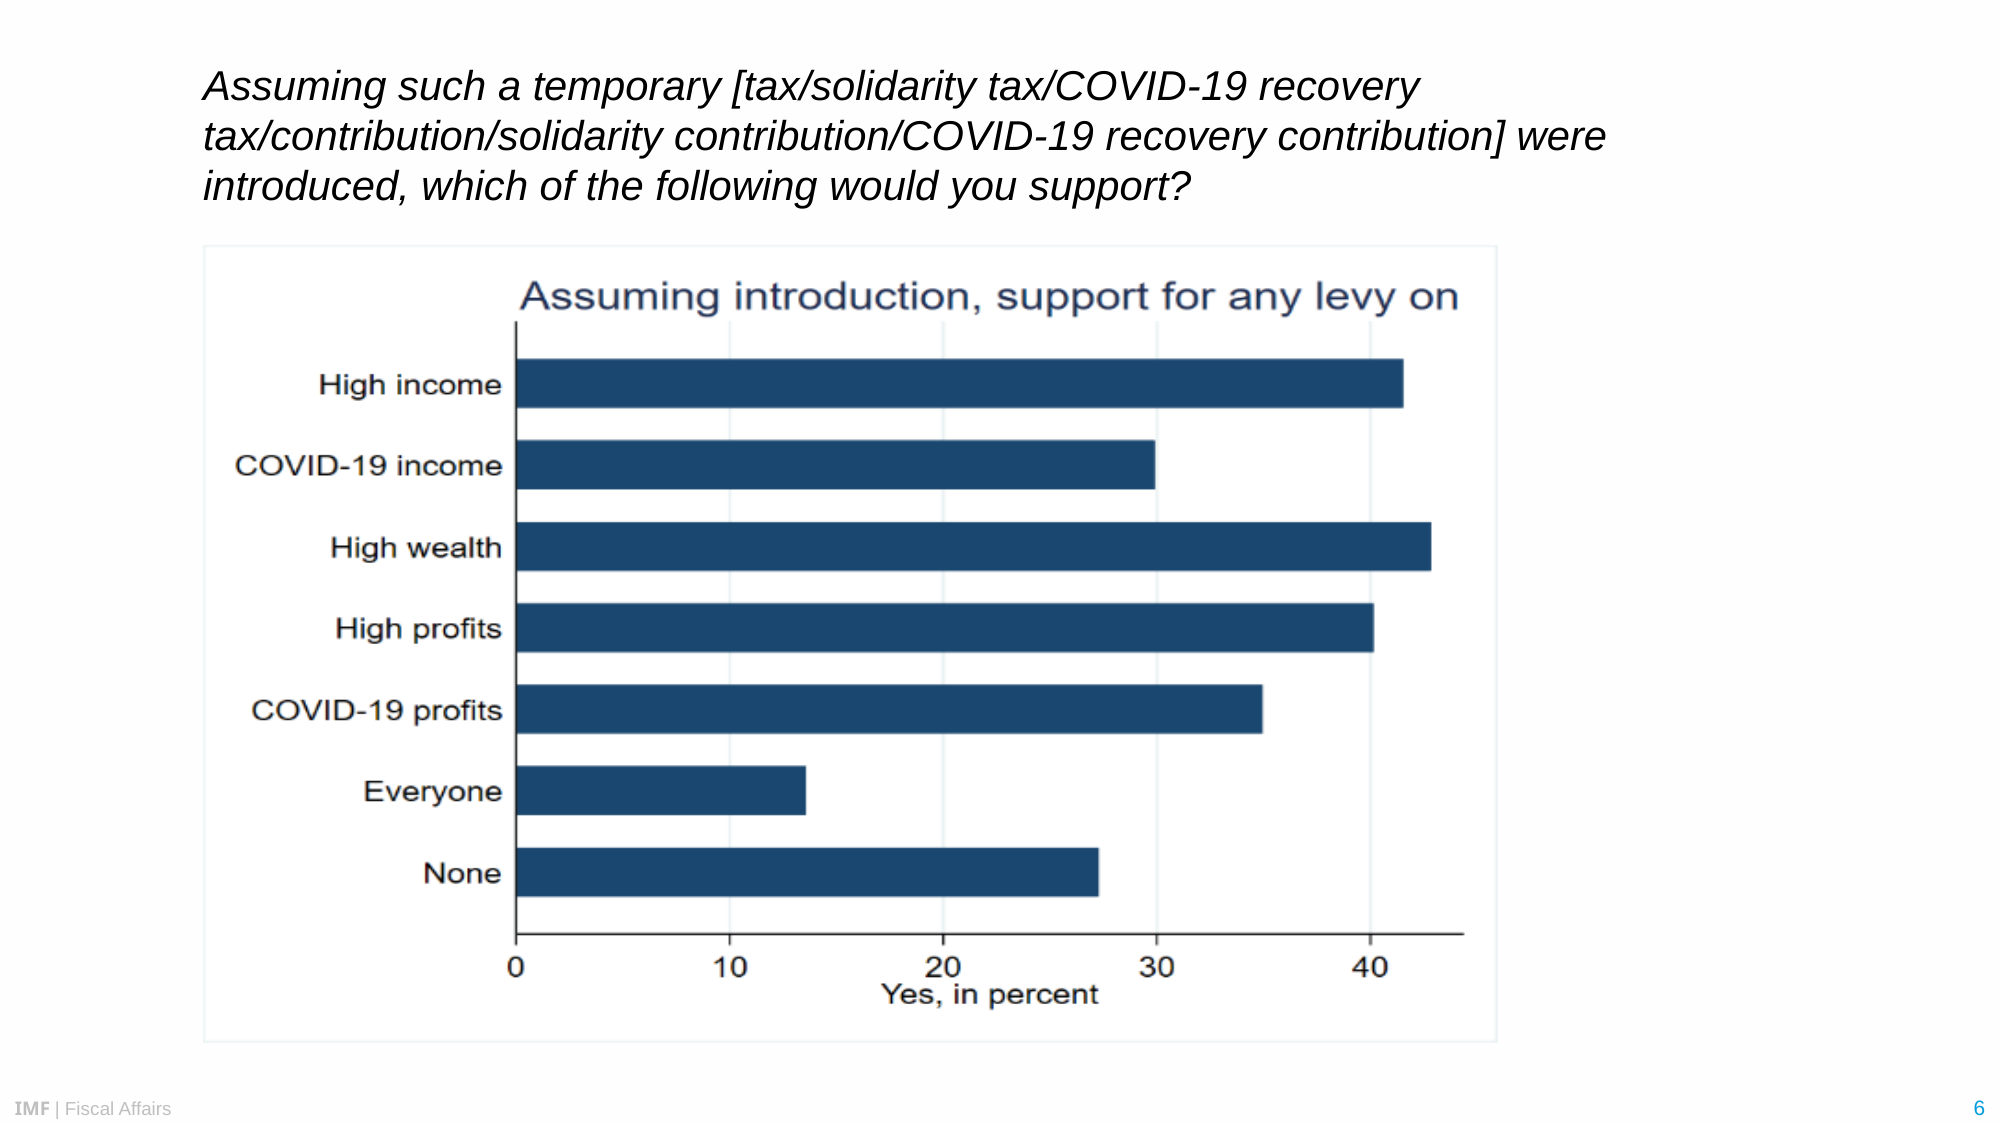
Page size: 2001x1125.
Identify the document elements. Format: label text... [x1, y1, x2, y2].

picture [202, 245, 1499, 1044]
list Assuming such a temporary [tax/solidarity tax/COVID-19 recovery tax/contribution/solidarity contribution/COVID-19 recovery contribution] were introduced, which of the following would you support? [203, 36, 1797, 834]
